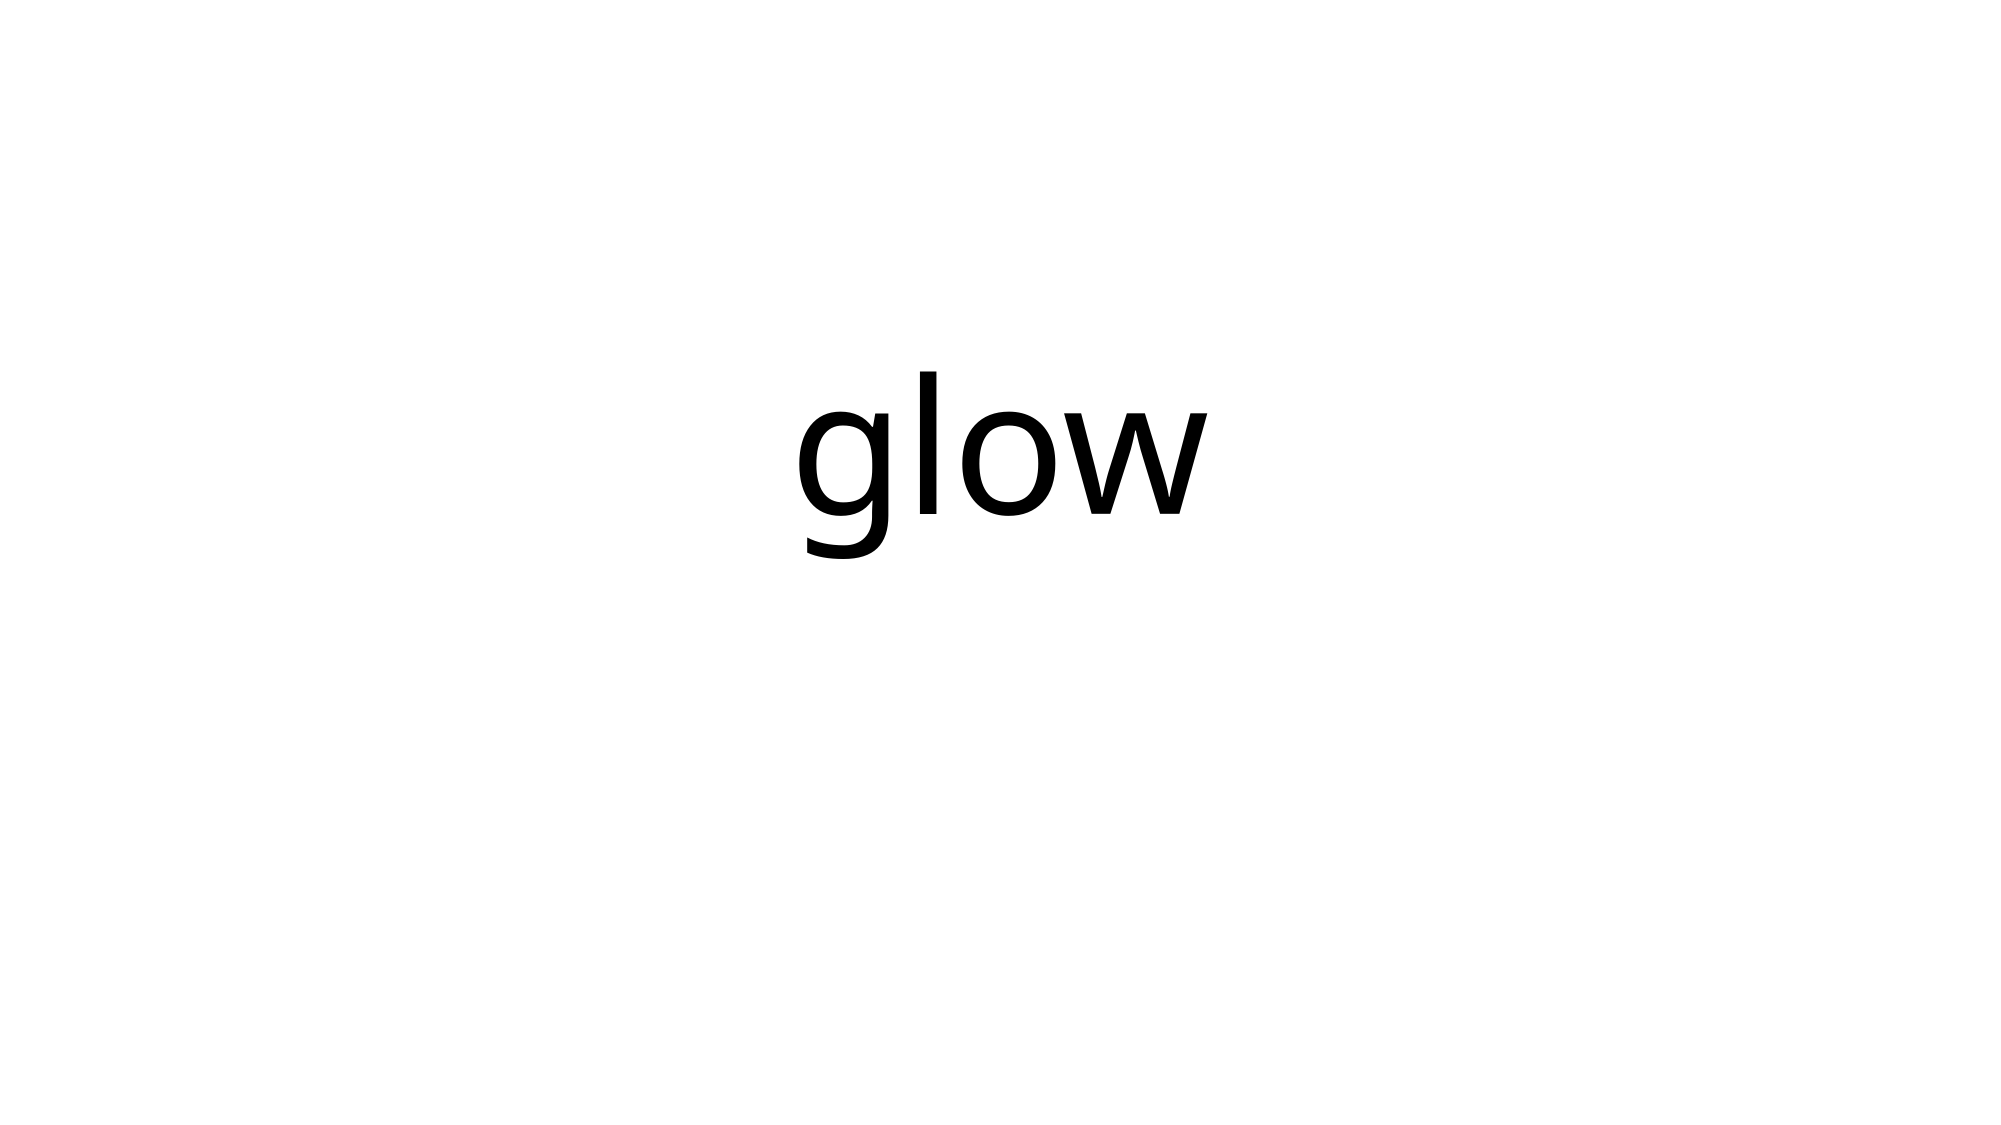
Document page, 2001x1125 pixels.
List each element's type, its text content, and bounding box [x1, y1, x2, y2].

title glow [362, 375, 1638, 563]
